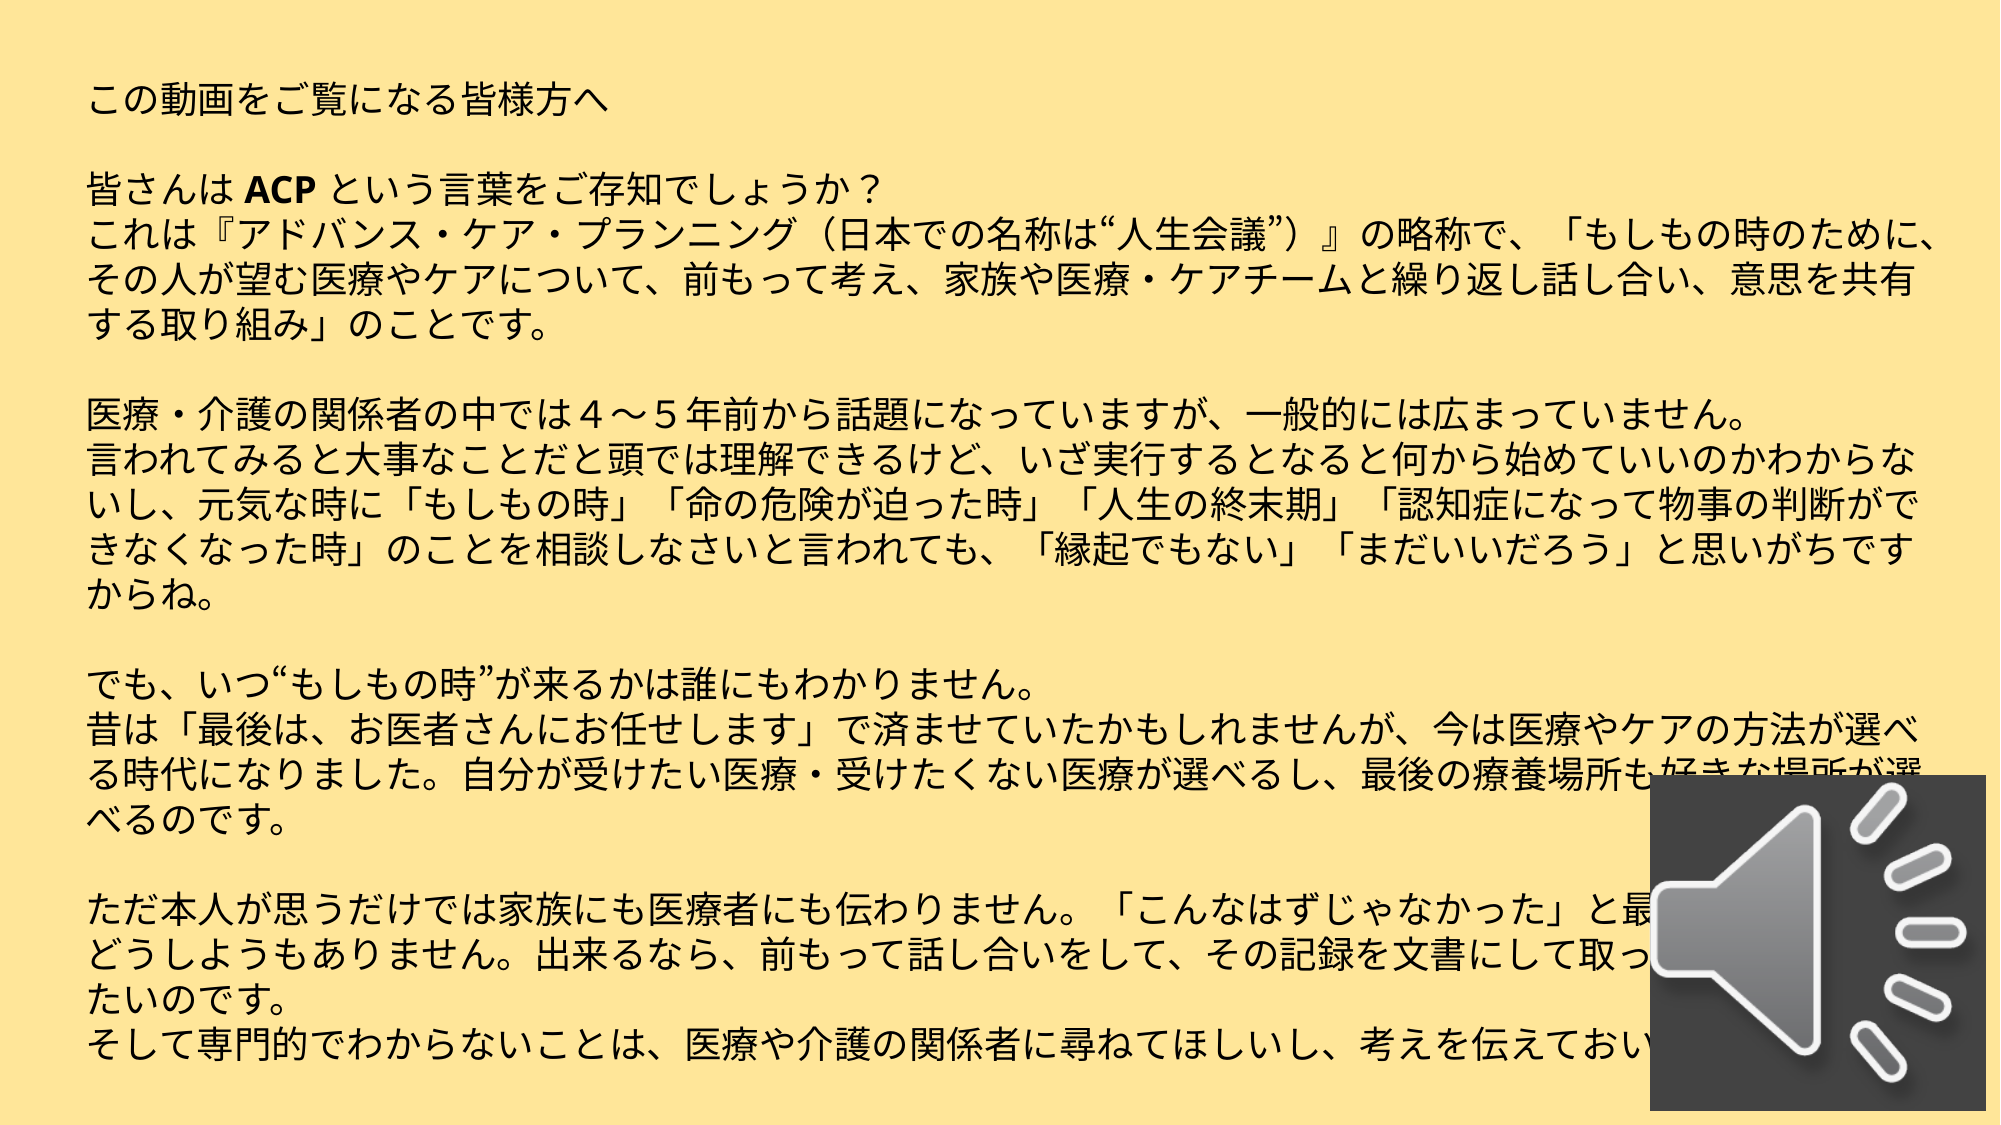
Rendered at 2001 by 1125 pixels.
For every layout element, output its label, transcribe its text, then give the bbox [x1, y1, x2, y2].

picture [1648, 773, 1987, 1112]
title この動画をご覧になる皆様方へ 皆さんはACPという言葉をご存知でしょうか？ これは『アドバンス・ケア・プランニング（日本での名称は“人生会議”）』の略称で、「もしもの時のために、その人が望む医療やケアについて、前もって考え、家族や医療・ケアチームと繰り返し話し合い、意思を共有する取り組み」のことです。 医療・介護の関係者の中では４〜５年前から話題になっていますが、一般的には広まっていません。 言われてみると大事なことだと頭では理解できるけど、いざ実行するとなると何から始めていいのかわからないし、元気な時に「もしもの時」「命の危険が迫った時」「人生の終末期」「認知症になって物事の判断ができなくなった時」のことを相談しなさいと言われても、「縁起でもない」「まだいいだろう」と思いがちですからね。 でも、いつ“もしもの時”が来るかは誰にもわかりません。 昔は「最後は、お医者さんにお任せします」で済ませていたかもしれませんが、今は医療やケアの方法が選べる時代になりました。自分が受けたい医療・受けたくない医療が選べるし、最後の療養場所も好きな場所が選べるのです。 ただ本人が思うだけでは家族にも医療者にも伝わりません。「こんなはずじゃなかった」と最後に思っても、どうしようもありません。出来るなら、前もって話し合いをして、その記録を文書にして取っておいてもらいたいのです。 そして専門的でわからないことは、医療や介護の関係者に尋ねてほしいし、考えを伝えておいてほしいのです。 [70, 23, 1949, 1119]
